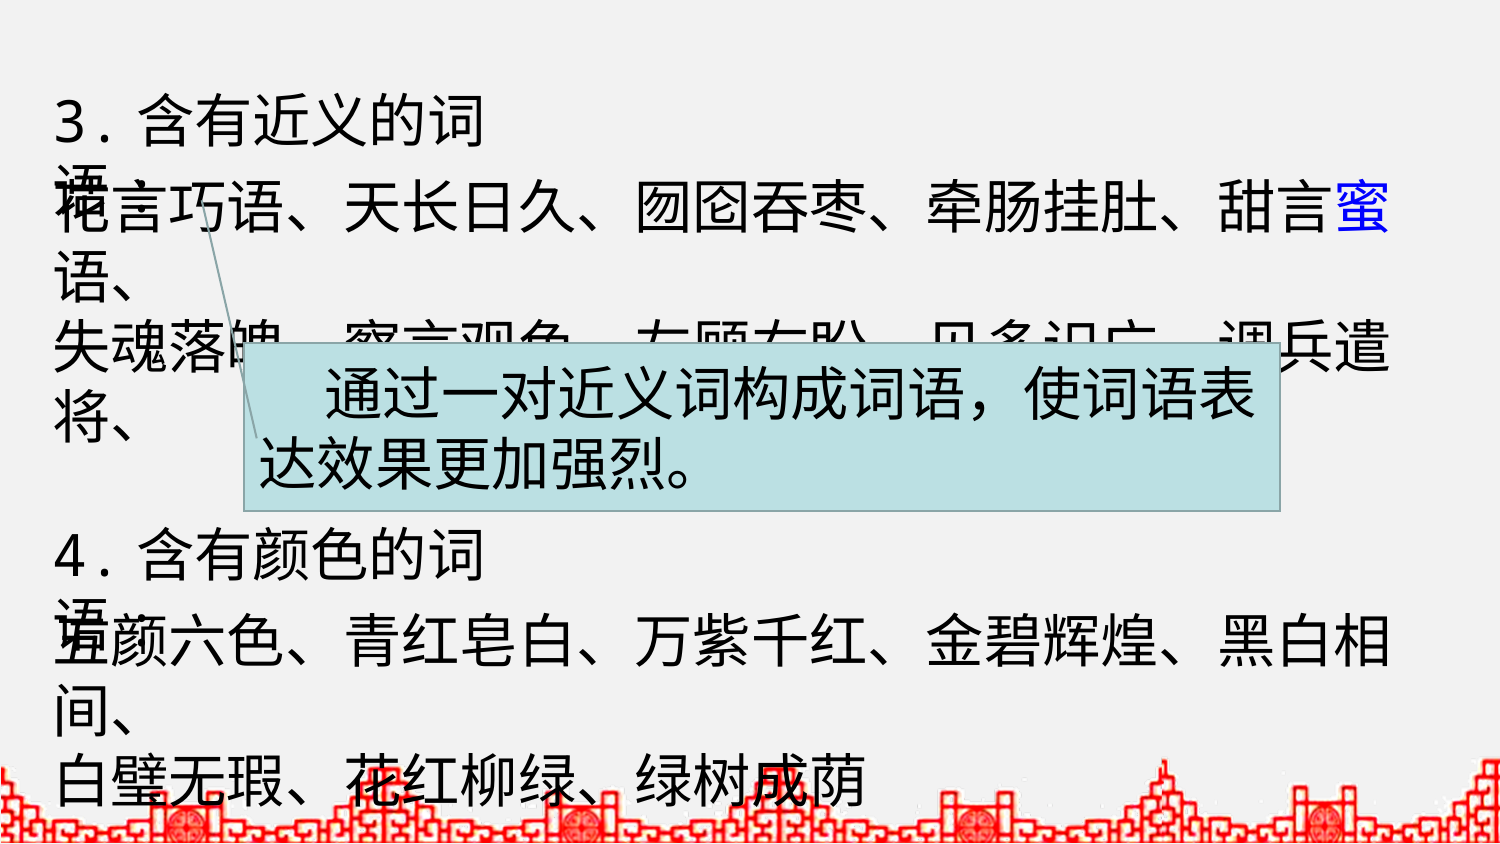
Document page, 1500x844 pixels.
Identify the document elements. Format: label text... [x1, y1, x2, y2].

text_box 4.含有颜色的词语: [37, 510, 571, 596]
text_box 3.含有近义的词语: [37, 77, 571, 162]
text_box 花言巧语、天长日久、囫囵吞枣、牵肠挂肚、甜言蜜语、 失魂落魄、察言观色、左顾右盼、见多识广、调兵遣将、 [37, 162, 1500, 458]
text_box 通过一对近义词构成词语，使词语表达效果更加强烈。 [200, 200, 1281, 512]
text_box 五颜六色、青红皂白、万紫千红、金碧辉煌、黑白相间、 白璧无瑕、花红柳绿、绿树成荫 [37, 596, 1487, 821]
